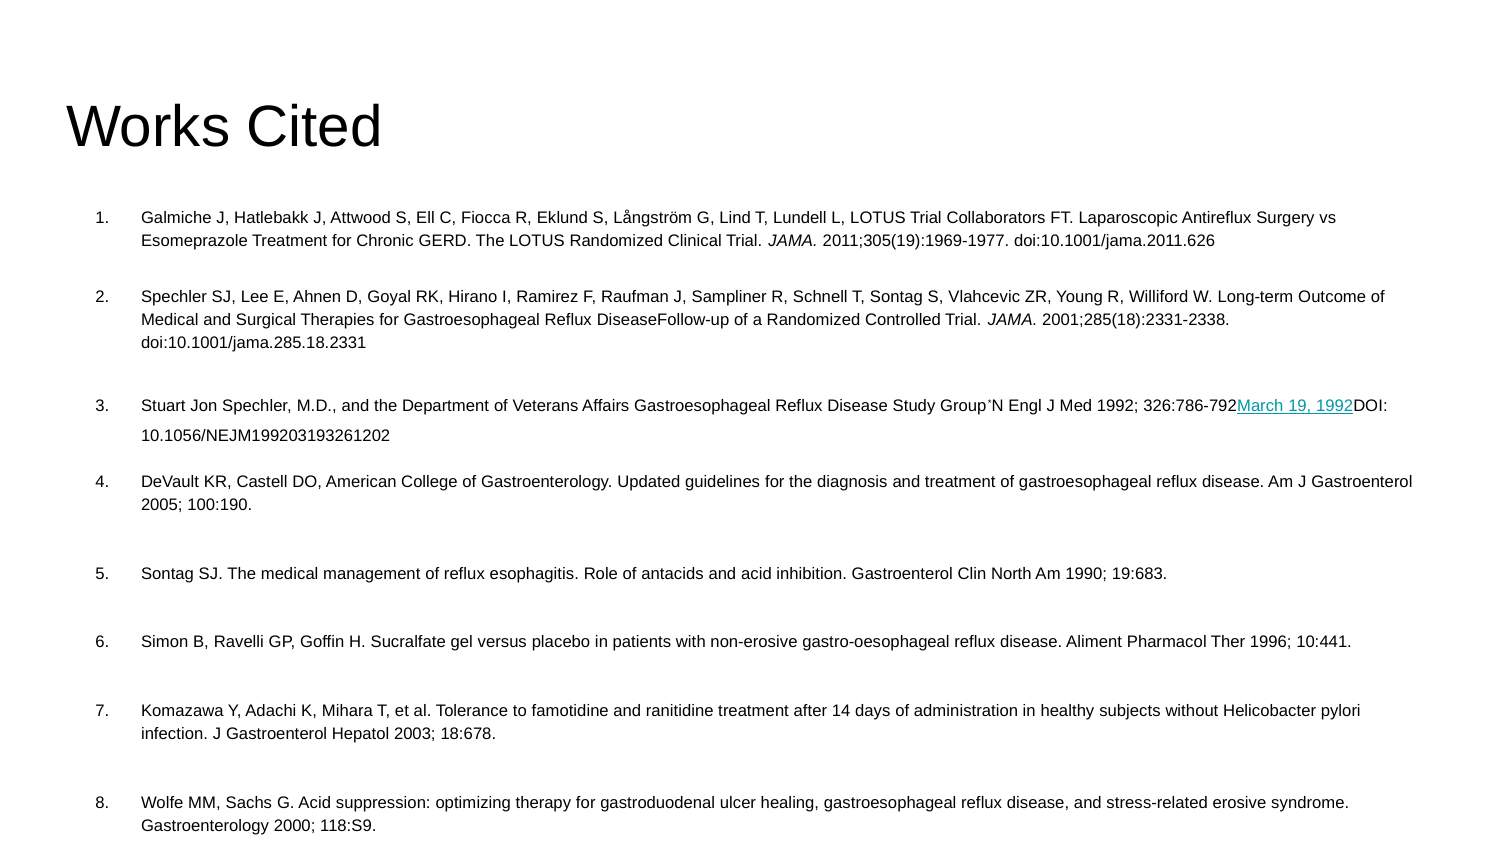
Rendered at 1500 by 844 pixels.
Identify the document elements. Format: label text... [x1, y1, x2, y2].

list Galmiche J, Hatlebakk J, Attwood S, Ell C, Fiocca R, Eklund S, Långström G, Lind T, Lundell L, LOTUS Trial Collaborators FT. Laparoscopic Antireflux Surgery vs Esomeprazole Treatment for Chronic GERD. The LOTUS Randomized Clinical Trial. JAMA. 2011;305(19):1969-1977. doi:10.1001/jama.2011.626 Spechler SJ, Lee E, Ahnen D, Goyal RK, Hirano I, Ramirez F, Raufman J, Sampliner R, Schnell T, Sontag S, Vlahcevic ZR, Young R, Williford W. Long-term Outcome of Medical and Surgical Therapies for Gastroesophageal Reflux DiseaseFollow-up of a Randomized Controlled Trial. JAMA. 2001;285(18):2331-2338. doi:10.1001/jama.285.18.2331 Stuart Jon Spechler, M.D., and the Department of Veterans Affairs Gastroesophageal Reflux Disease Study Group*N Engl J Med 1992; 326:786-792March 19, 1992DOI: 10.1056/NEJM199203193261202 DeVault KR, Castell DO, American College of Gastroenterology. Updated guidelines for the diagnosis and treatment of gastroesophageal reflux disease. Am J Gastroenterol 2005; 100:190. Sontag SJ. The medical management of reflux esophagitis. Role of antacids and acid inhibition. Gastroenterol Clin North Am 1990; 19:683. Simon B, Ravelli GP, Goffin H. Sucralfate gel versus placebo in patients with non-erosive gastro-oesophageal reflux disease. Aliment Pharmacol Ther 1996; 10:441. Komazawa Y, Adachi K, Mihara T, et al. Tolerance to famotidine and ranitidine treatment after 14 days of administration in healthy subjects without Helicobacter pylori infection. J Gastroenterol Hepatol 2003; 18:678. Wolfe MM, Sachs G. Acid suppression: optimizing therapy for gastroduodenal ulcer healing, gastroesophageal reflux disease, and stress-related erosive syndrome. Gastroenterology 2000; 118:S9. Leonard J, Marshall JK, Moayyedi P. Systematic review of the risk of enteric infection in patients taking acid suppression. Am J Gastroenterol 2007; 102:2047. Marcuard SP, Albernaz L, Khazanie PG. Omeprazole therapy causes malabsorption of cyanocobalamin (vitamin B12). Ann Intern Med 1994; 120:211. Hess MW, Hoenderop JG, Bindels RJ, Drenth JP. Systematic review: hypomagnesaemia induced by proton pump inhibition. Aliment Pharmacol Ther 2012; 36:405. Tuukkanen J, Väänänen HK. Omeprazole, a specific inhibitor of H+-K+-ATPase, inhibits bone resorption in vitro. Calcif Tissue Int 1986; 38:123. Gulmez SE, Holm A, Frederiksen H, et al. Use of proton pump inhibitors and the risk of community-acquired pneumonia: a population-based case-control study. Arch Intern Med 2007; 167:950. Sampathkumar K, Ramalingam R, Prabakar A, Abraham A. Acute interstitial nephritis due to proton pump inhibitors. Indian J Nephrol 2013; 23:304. Granderath FA, Kamolz T, Granderath UM, Pointner R. Gas-related symptoms after laparoscopic 360 degrees Nissen or 270 degrees Toupet fundoplication in gastrooesophageal reflux disease patients with aerophagia as comorbidity. Dig Liver Dis 2007; 39:312. Herron DM, Swanström LL, Ramzi N, Hansen PD. Factors predictive of dysphagia after laparoscopic Nissen fundoplication. Surg Endosc 1999; 13:1180. [51, 189, 1449, 750]
title Works Cited [51, 72, 1449, 167]
